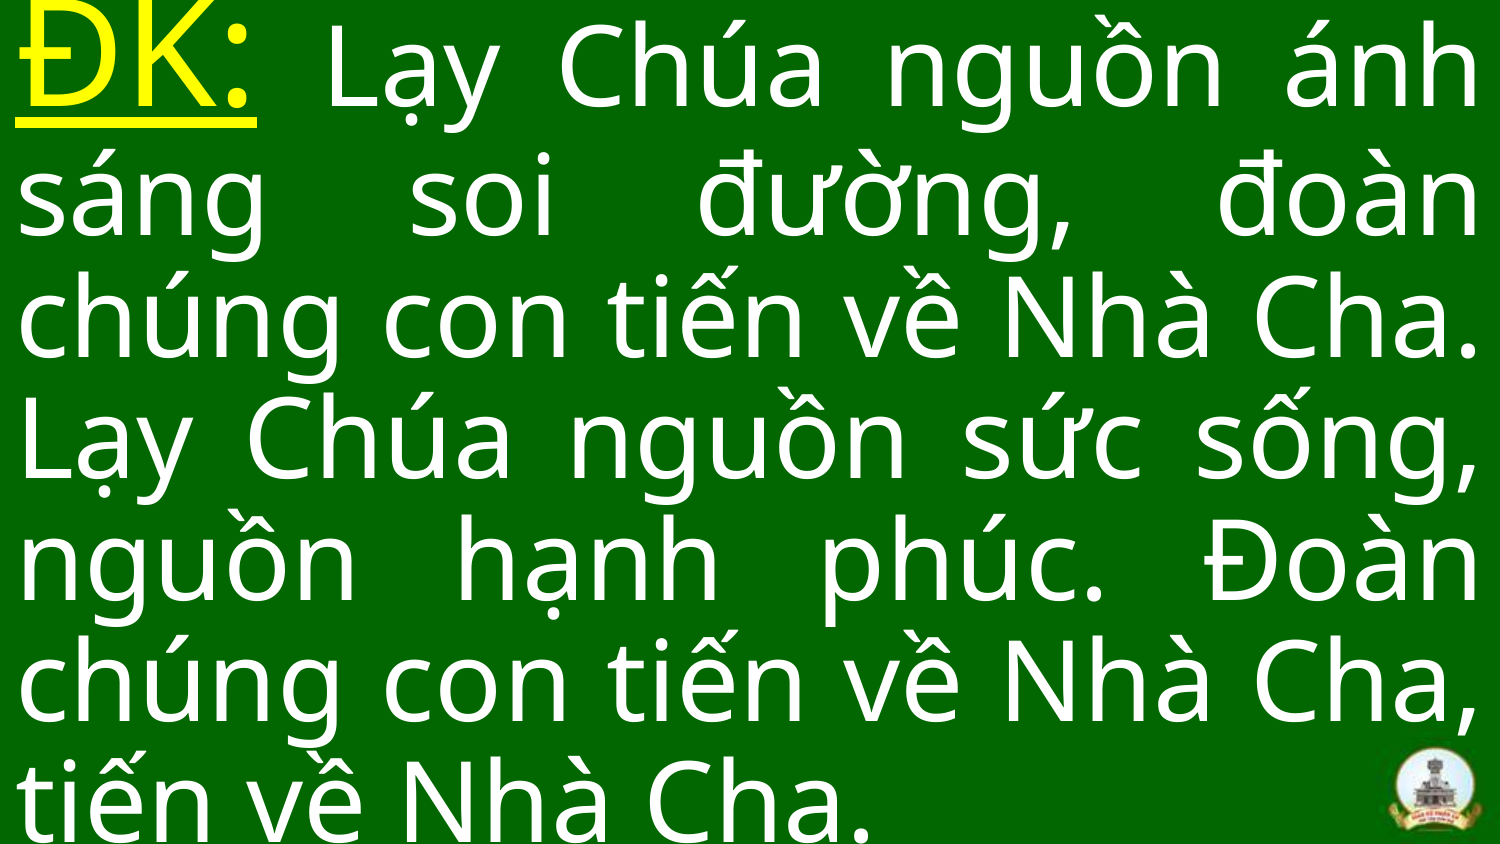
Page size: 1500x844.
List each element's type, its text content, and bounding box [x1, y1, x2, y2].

subtitle ĐK: Lạy Chúa nguồn ánh sáng soi đường, đoàn chúng con tiến về Nhà Cha. Lạy Chúa nguồn sức sống, nguồn hạnh phúc. Đoàn chúng con tiến về Nhà Cha, tiến về Nhà Cha. [0, 0, 1500, 844]
